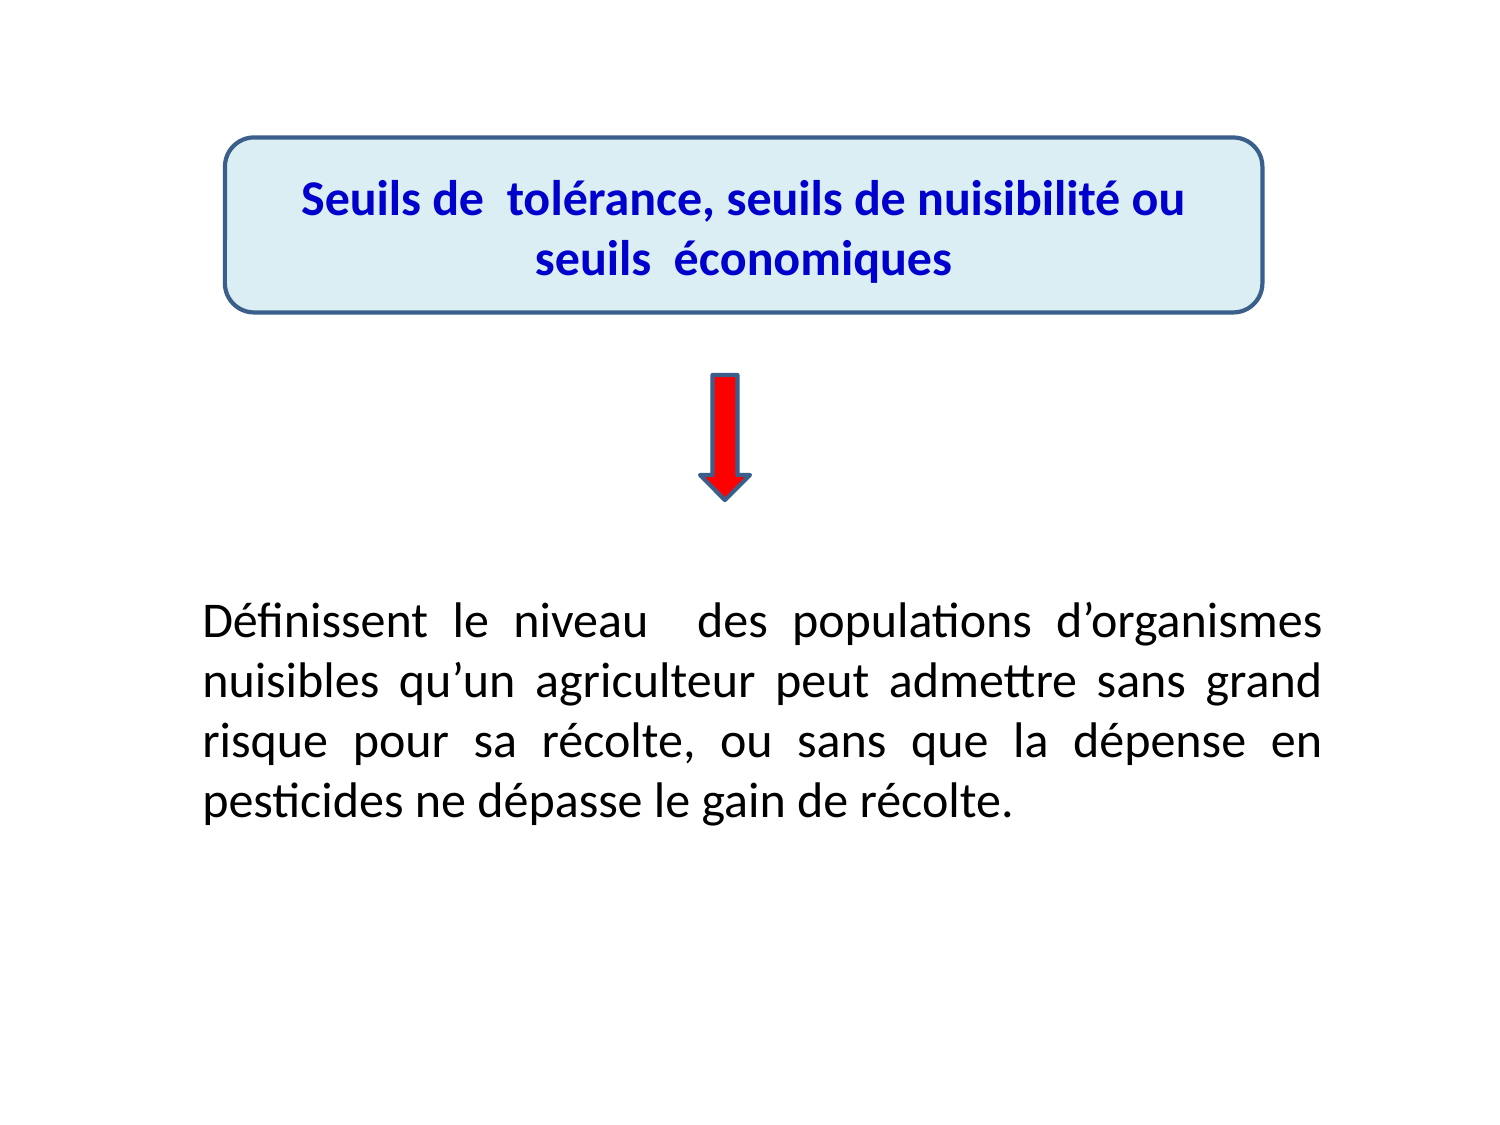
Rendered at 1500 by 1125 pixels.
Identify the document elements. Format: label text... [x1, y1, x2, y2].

text_box [698, 372, 752, 503]
text_box Seuils de tolérance, seuils de nuisibilité ou seuils économiques [222, 135, 1265, 315]
text_box Définissent le niveau des populations d’organismes nuisibles qu’un agriculteur peut admettre sans grand risque pour sa récolte, ou sans que la dépense en pesticides ne dépasse le gain de récolte. [187, 579, 1338, 835]
